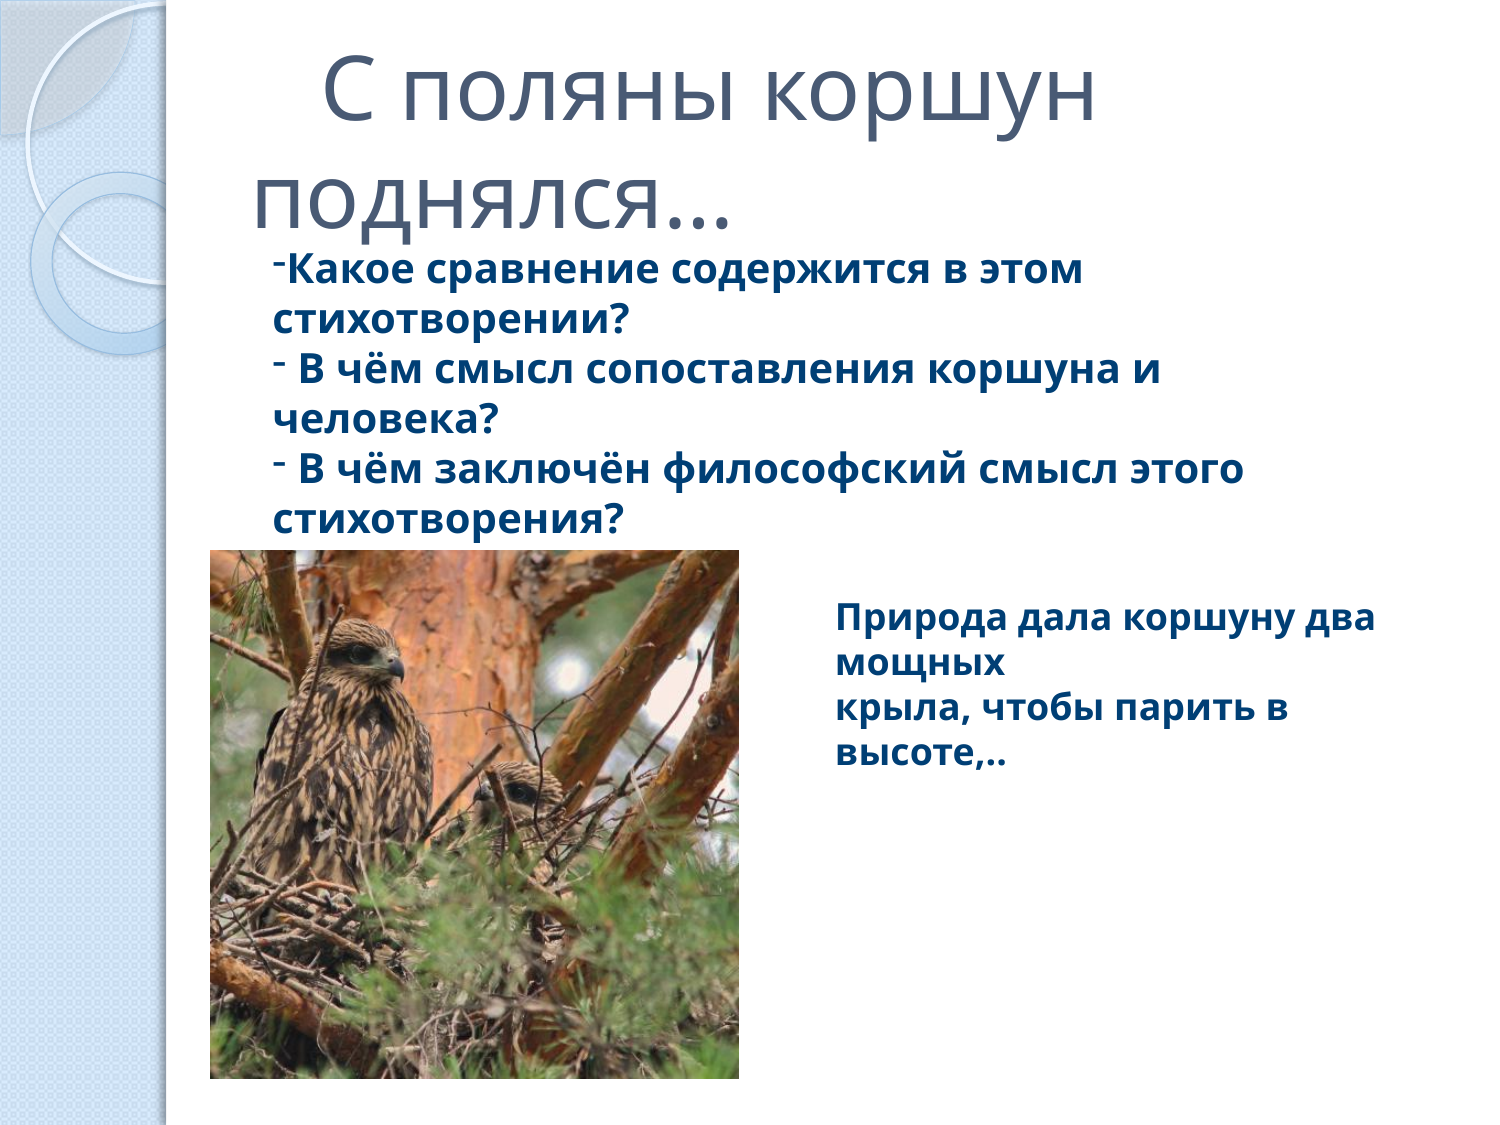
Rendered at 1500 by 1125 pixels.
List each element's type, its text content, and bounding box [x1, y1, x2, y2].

text_box Какое сравнение содержится в этом стихотворении? В чём смысл сопоставления коршуна и человека? В чём заключён философский смысл этого стихотворения? [257, 234, 1275, 550]
title С поляны коршун поднялся… [235, 45, 1466, 233]
text_box Природа дала коршуну два мощных крыла, чтобы парить в высоте,.. [820, 585, 1449, 781]
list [210, 550, 739, 1079]
